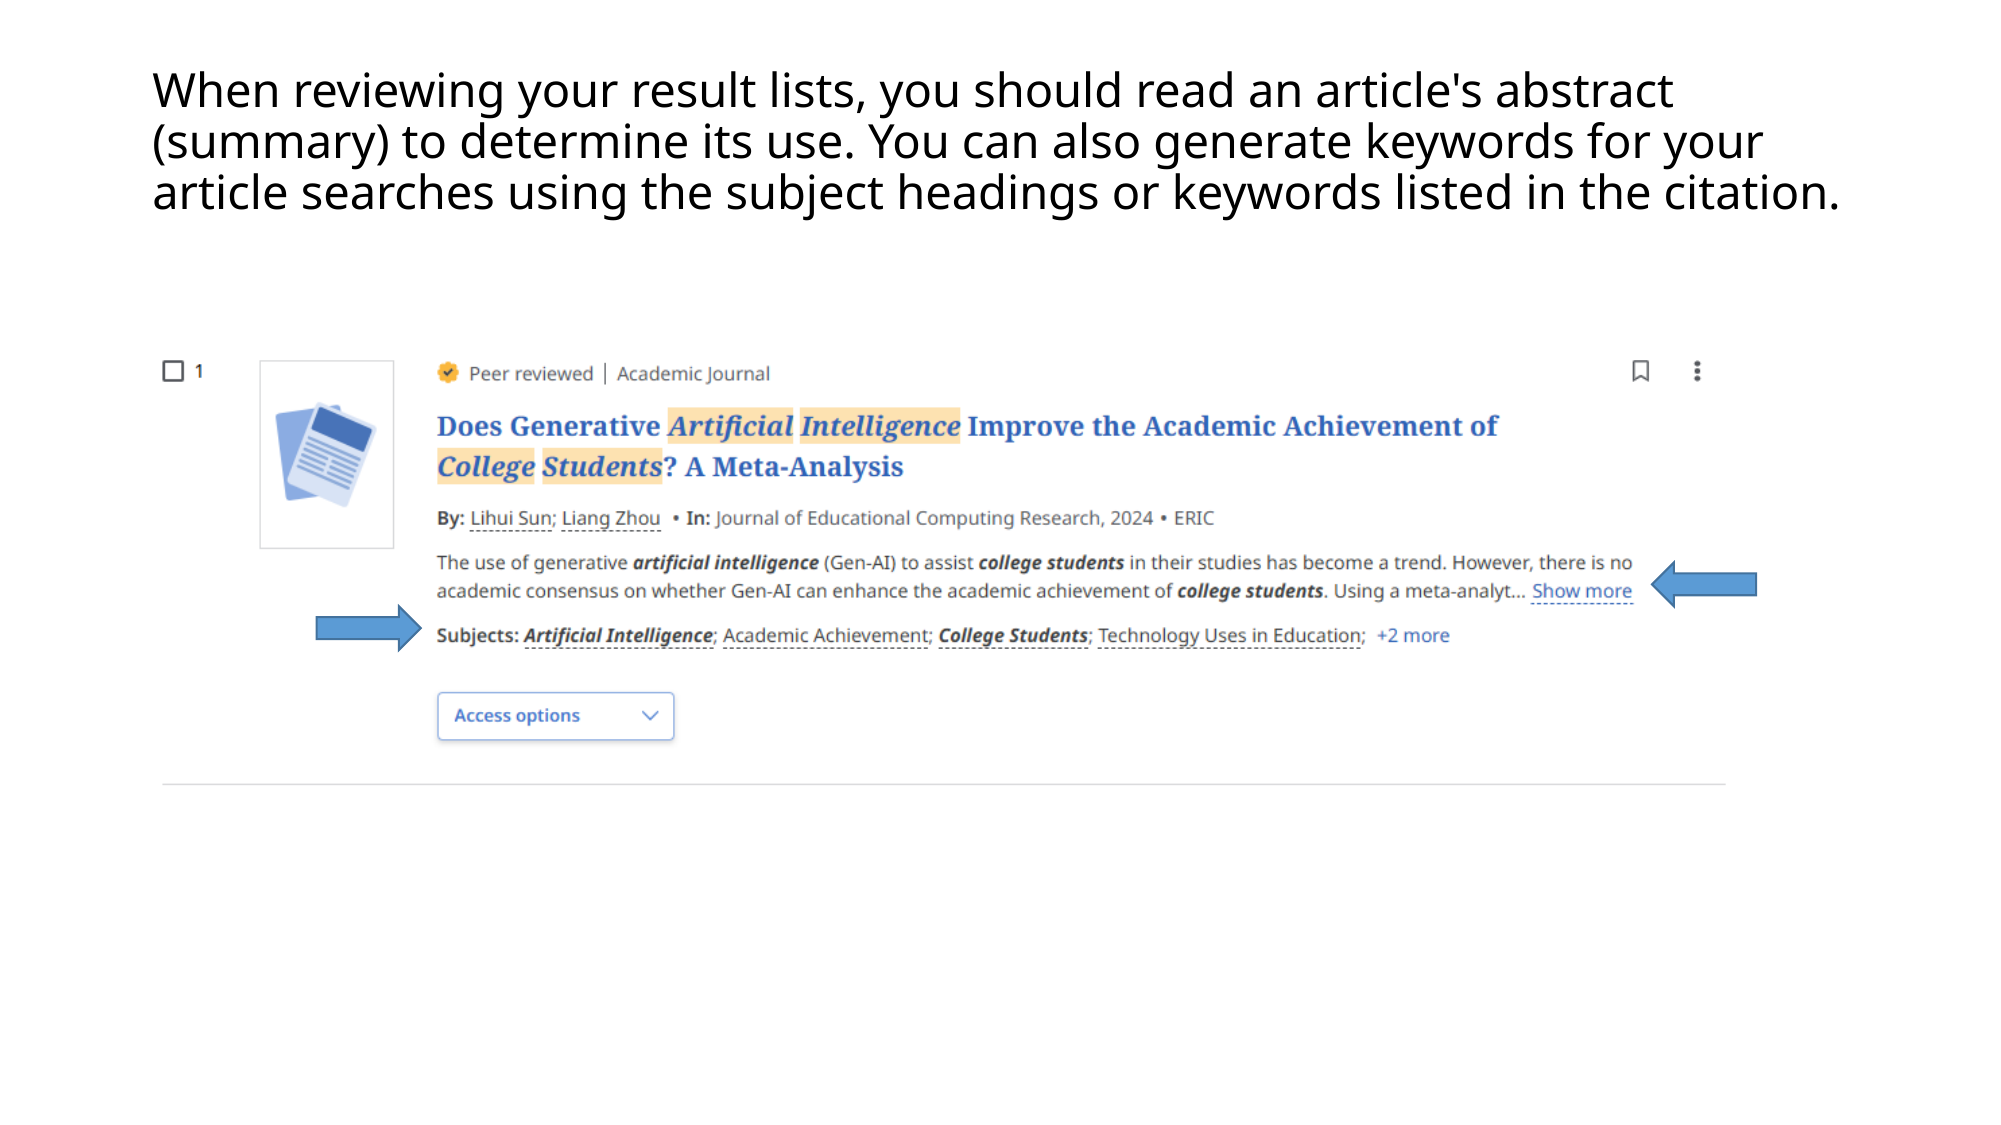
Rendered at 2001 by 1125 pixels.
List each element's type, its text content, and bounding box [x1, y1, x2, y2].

title When reviewing your result lists, you should read an article's abstract (summary) to determine its use. You can also generate keywords for your article searches using the subject headings or keywords listed in the citation. [137, 59, 1863, 278]
picture [137, 297, 1831, 796]
